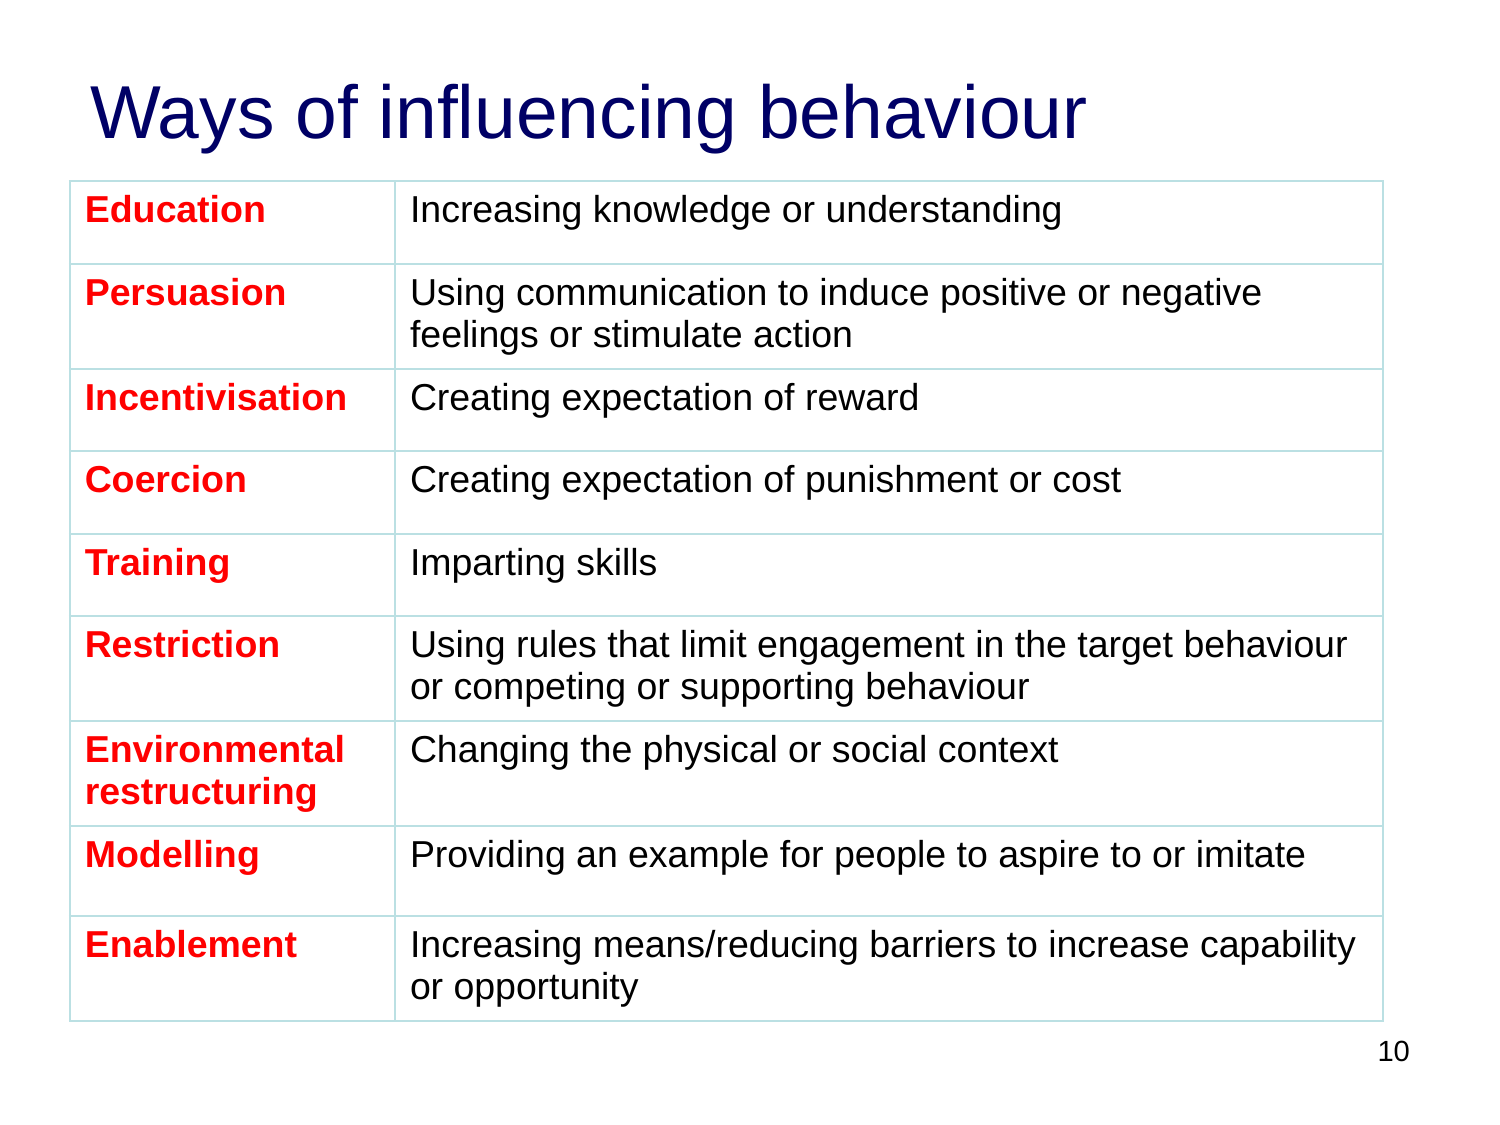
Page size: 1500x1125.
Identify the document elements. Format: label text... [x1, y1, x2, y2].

table_cell Persuasion [71, 265, 394, 368]
table_cell Providing an example for people to aspire to or imitate [396, 827, 1382, 915]
table_cell Using communication to induce positive or negative feelings or stimulate action [396, 265, 1382, 368]
table_cell Imparting skills [396, 535, 1382, 615]
table_cell Training [71, 535, 394, 615]
table_cell Environmental restructuring [71, 722, 394, 825]
table_cell Increasing means/reducing barriers to increase capability or opportunity [396, 917, 1382, 1020]
table_cell Enablement [71, 917, 394, 1020]
table_header Increasing knowledge or understanding [396, 182, 1382, 263]
title Ways of influencing behaviour [75, 45, 1425, 173]
table_cell Creating expectation of punishment or cost [396, 452, 1382, 533]
slide_number 10 [1009, 1024, 1425, 1103]
table_cell Modelling [71, 827, 394, 915]
table_cell Changing the physical or social context [396, 722, 1382, 825]
table_cell Restriction [71, 617, 394, 720]
table_cell Coercion [71, 452, 394, 533]
table_header Education [71, 182, 394, 263]
table_cell Using rules that limit engagement in the target behaviour or competing or supporting behaviour [396, 617, 1382, 720]
table_cell Incentivisation [71, 370, 394, 450]
table_cell Creating expectation of reward [396, 370, 1382, 450]
